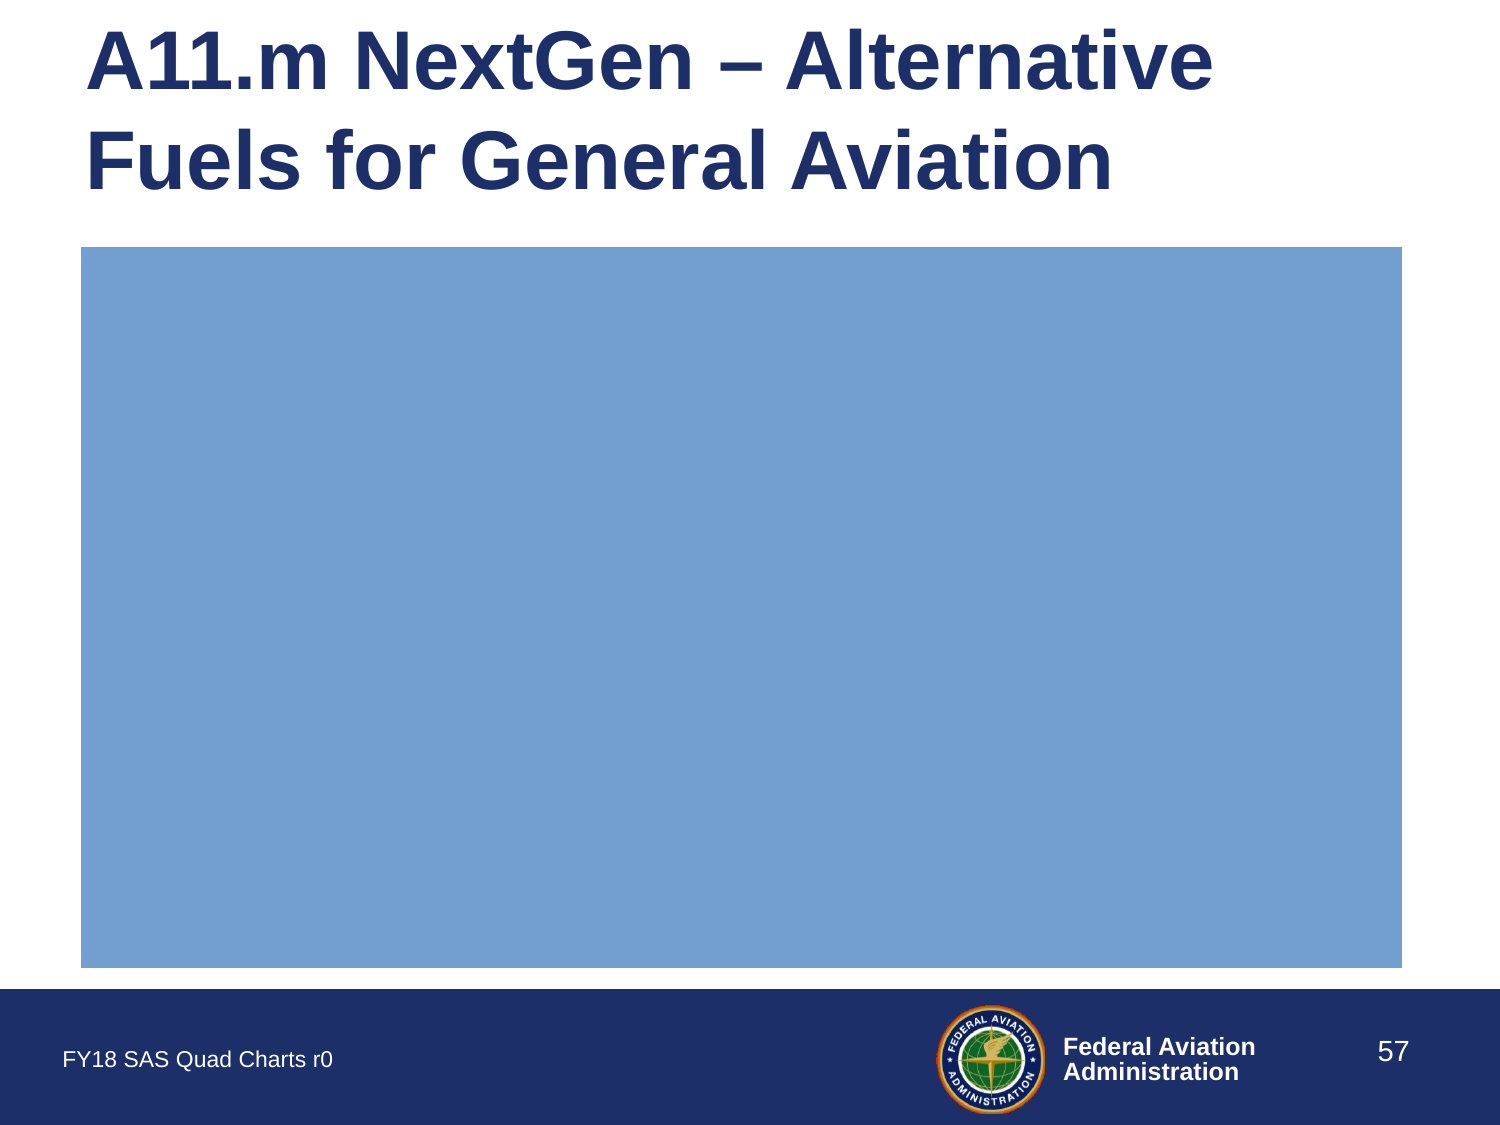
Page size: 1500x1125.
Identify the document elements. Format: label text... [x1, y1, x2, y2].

text_box FY18 SAS Quad Charts r0 [47, 1037, 349, 1080]
slide_number 57 [1074, 1024, 1425, 1103]
title A11.m NextGen – Alternative Fuels for General Aviation [70, 56, 1461, 157]
picture [936, 1004, 1045, 1114]
